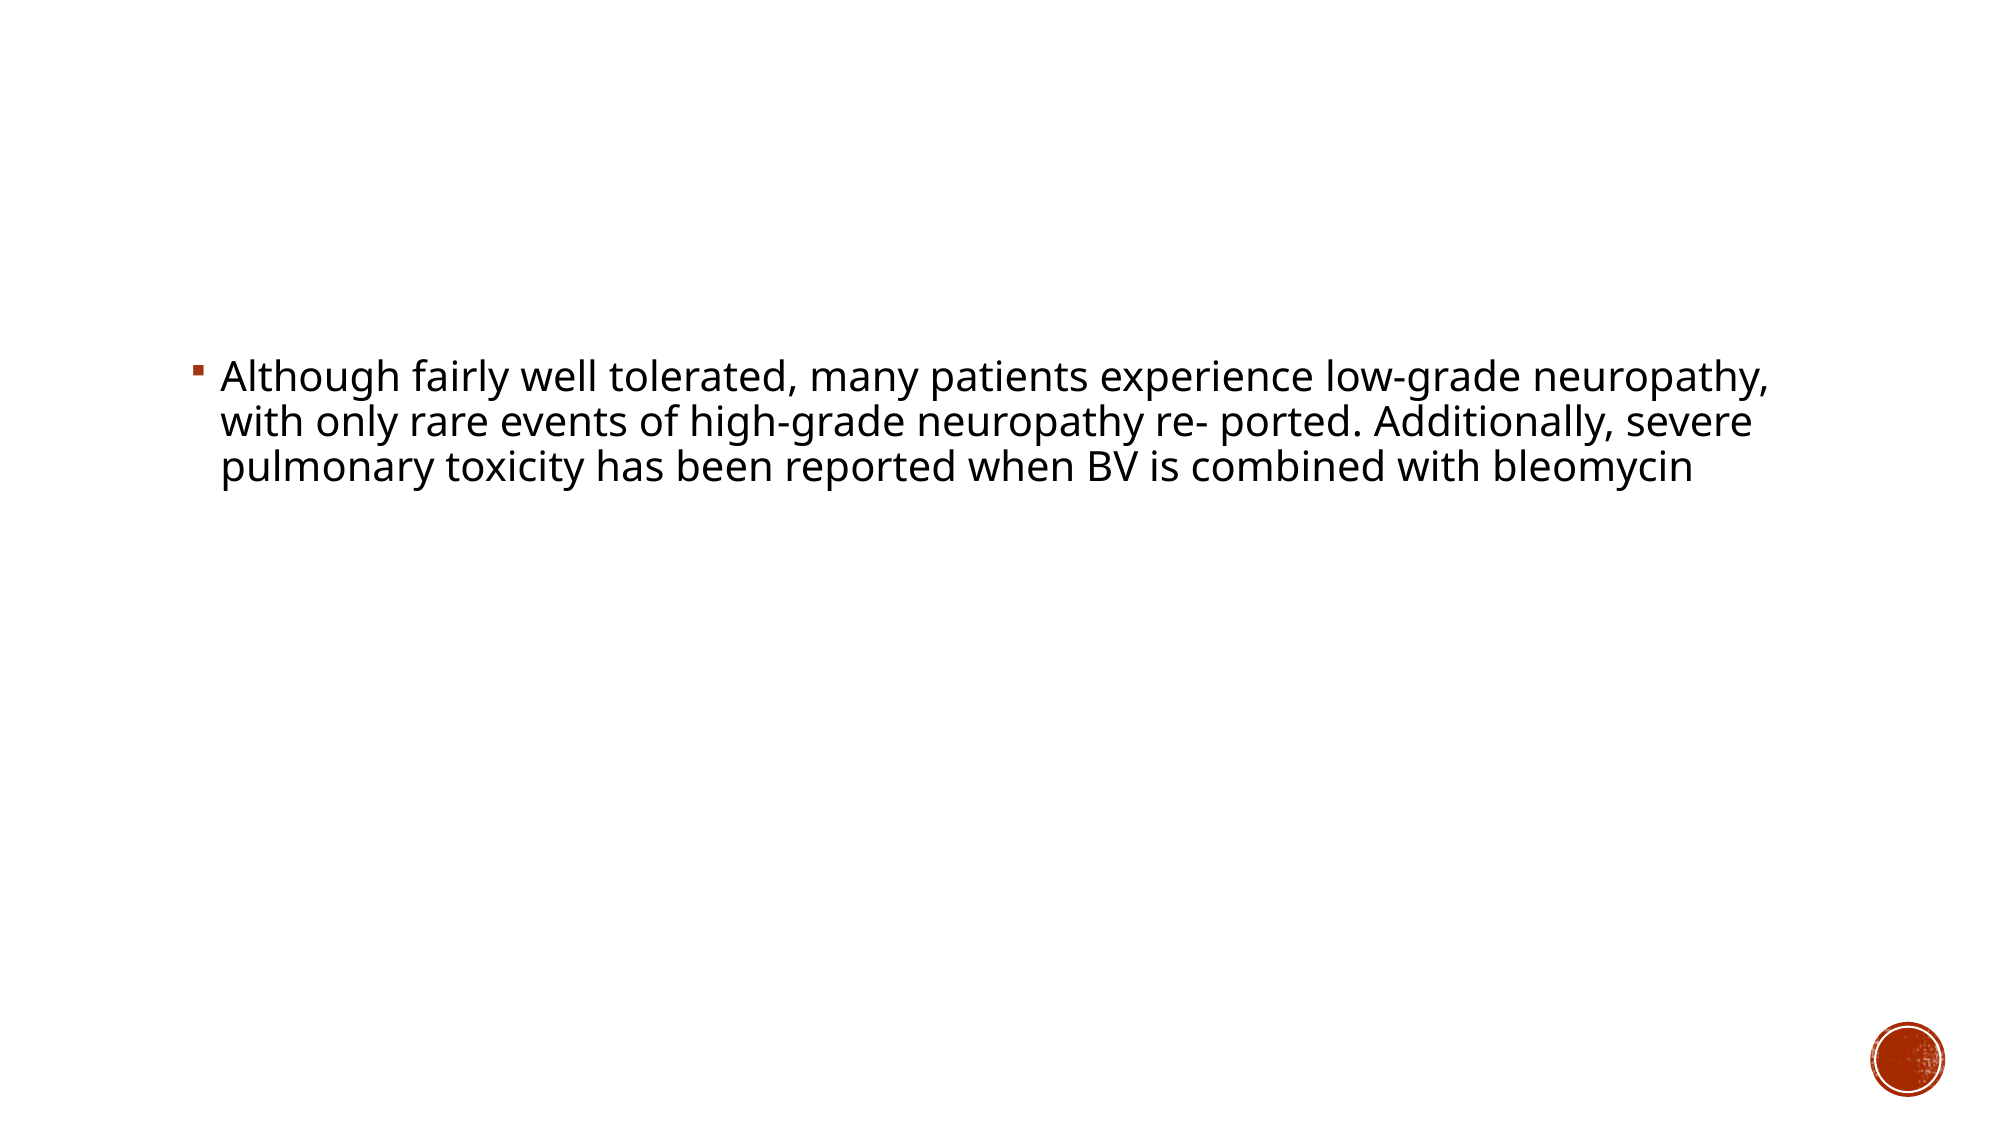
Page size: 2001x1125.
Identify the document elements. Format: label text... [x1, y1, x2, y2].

list Although fairly well tolerated, many patients experience low-grade neuropathy, with only rare events of high-grade neuropathy re- ported. Additionally, severe pulmonary toxicity has been reported when BV is combined with bleomycin [175, 348, 1826, 1013]
